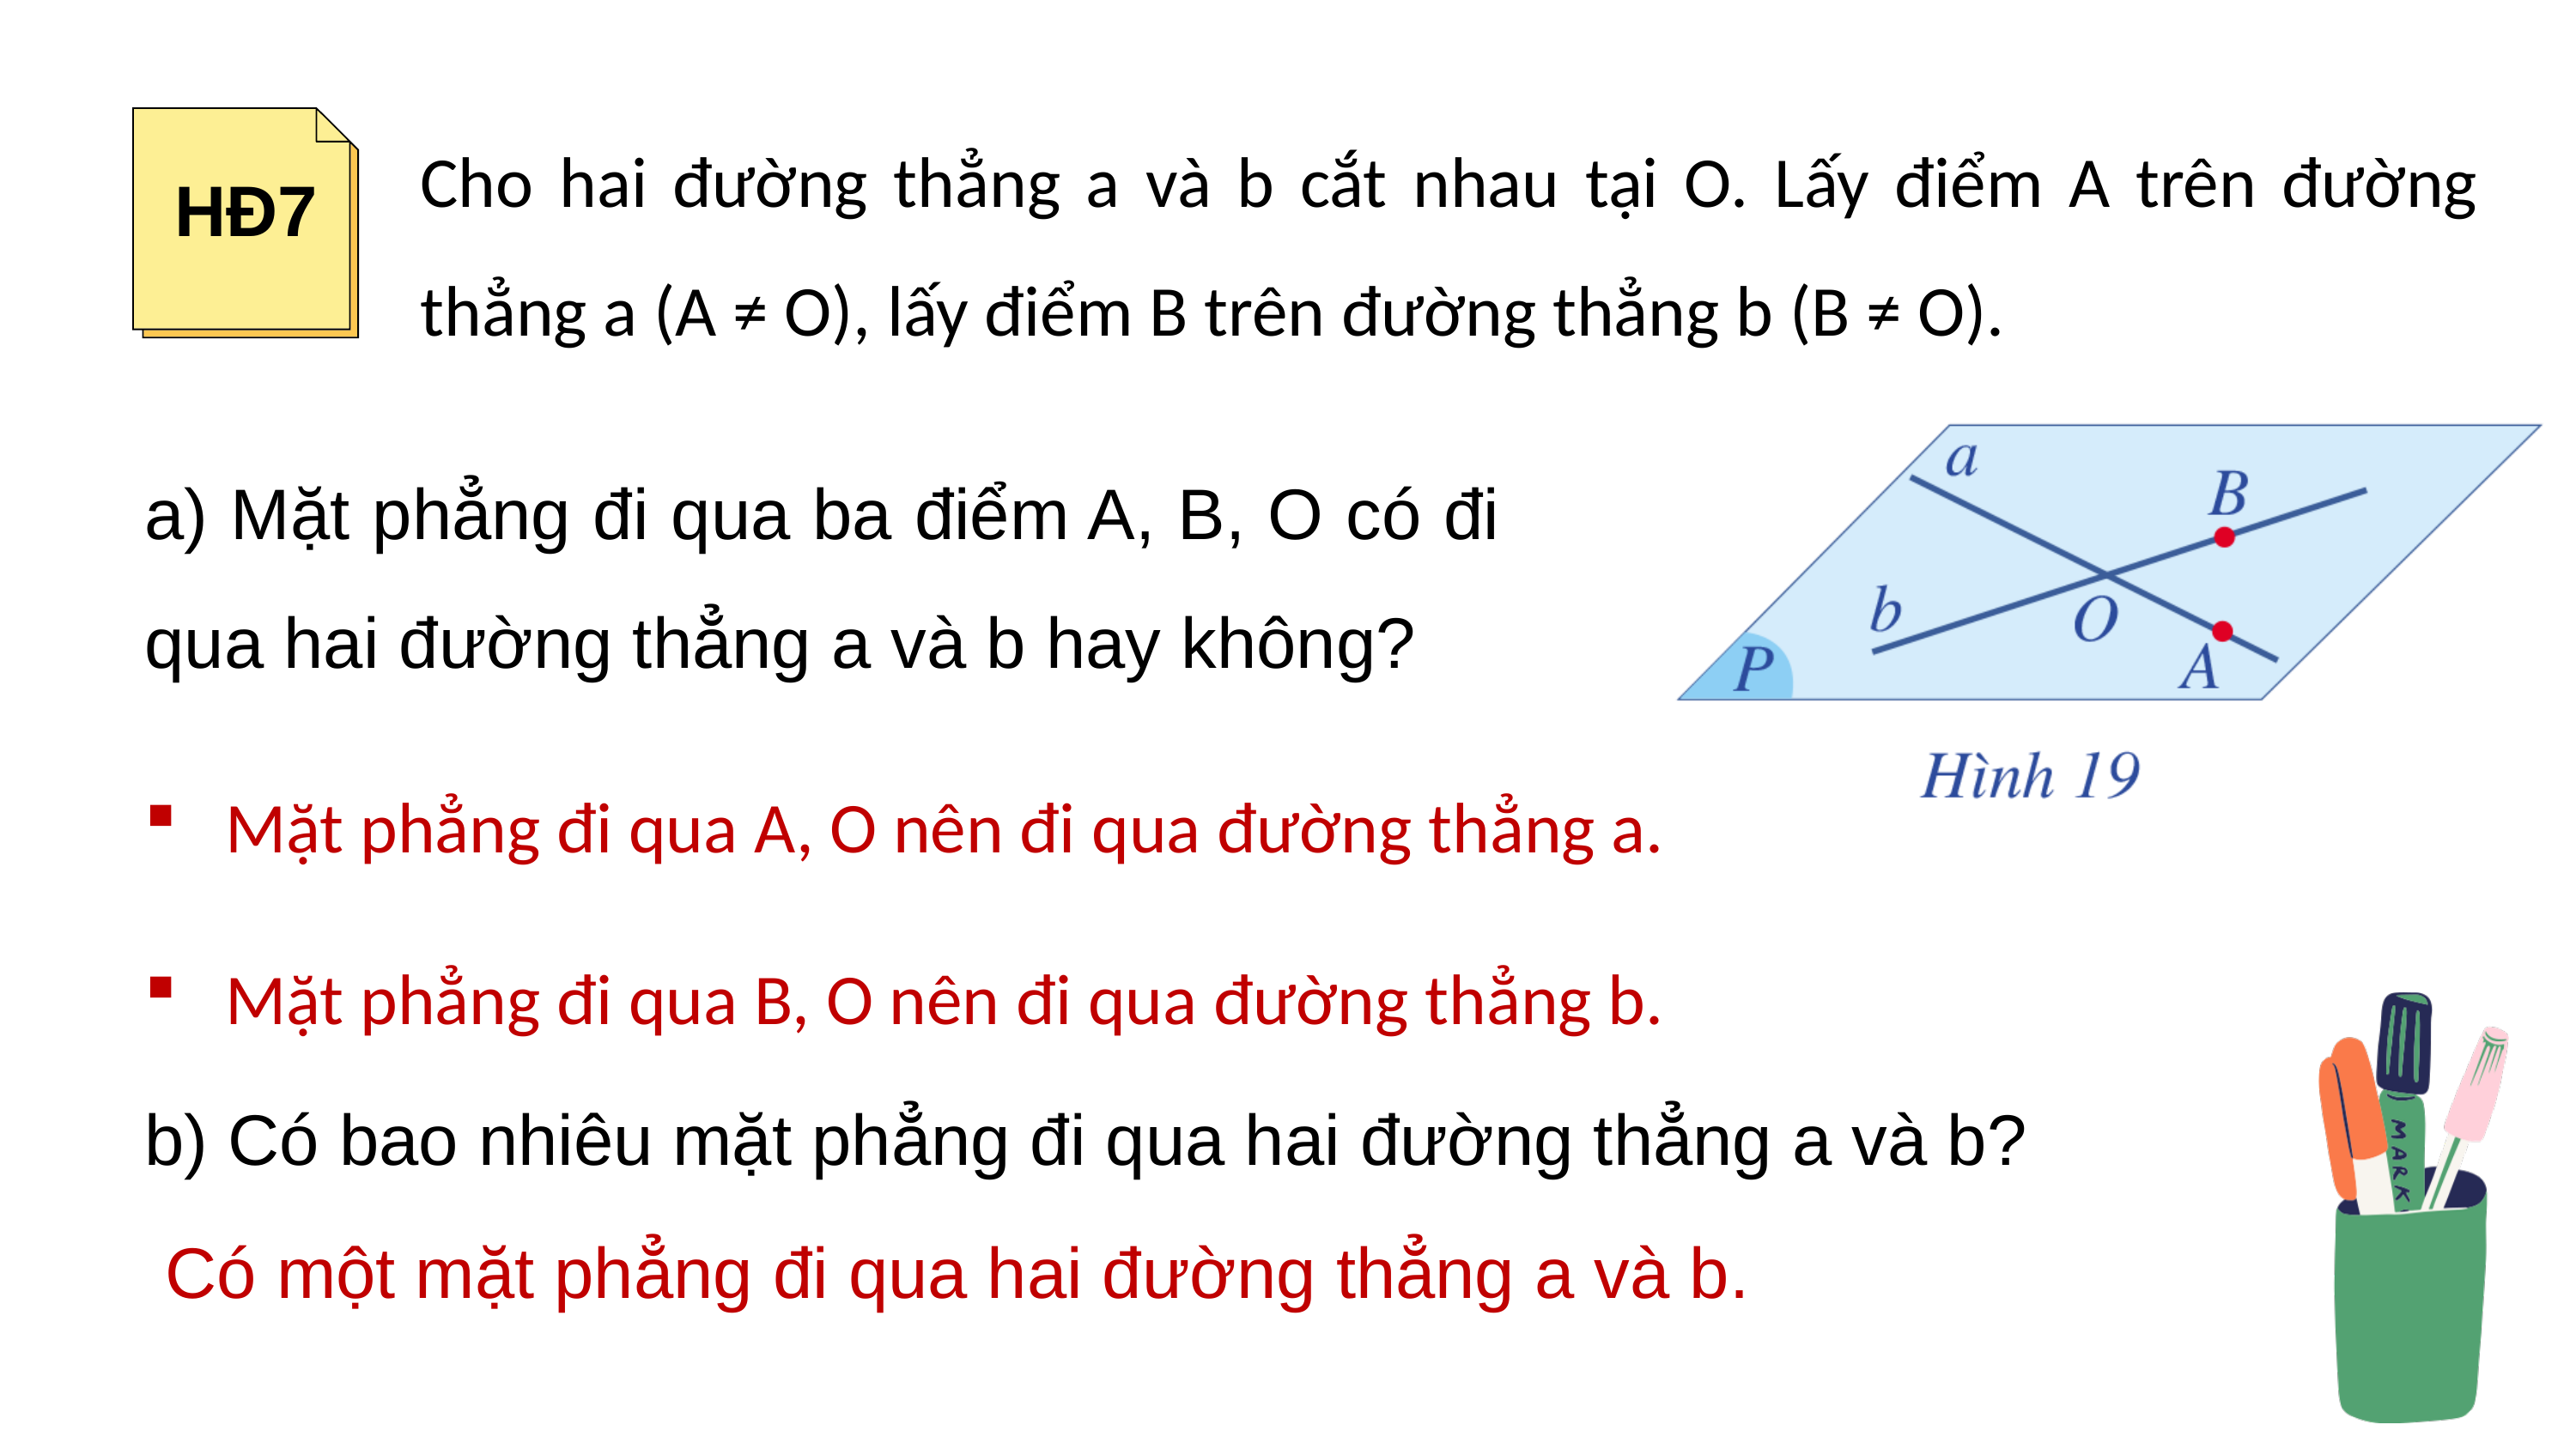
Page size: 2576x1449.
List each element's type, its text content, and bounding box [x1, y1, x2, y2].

text_box Có một mặt phẳng đi qua hai đường thẳng a và b. [152, 1220, 1764, 1319]
picture [2318, 991, 2510, 1423]
text_box a) Mặt phẳng đi qua ba điểm A, B, O có đi qua hai đường thẳng a và b hay không? [132, 418, 1514, 689]
text_box b) Có bao nhiêu mặt phẳng đi qua hai đường thẳng a và b? [132, 1044, 2055, 1186]
picture [1652, 388, 2555, 825]
text_box Mặt phẳng đi qua A, O nên đi qua đường thẳng a. Mặt phẳng đi qua B, O nên đi qua đường thẳng b. [132, 689, 1835, 1046]
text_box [131, 86, 2494, 360]
